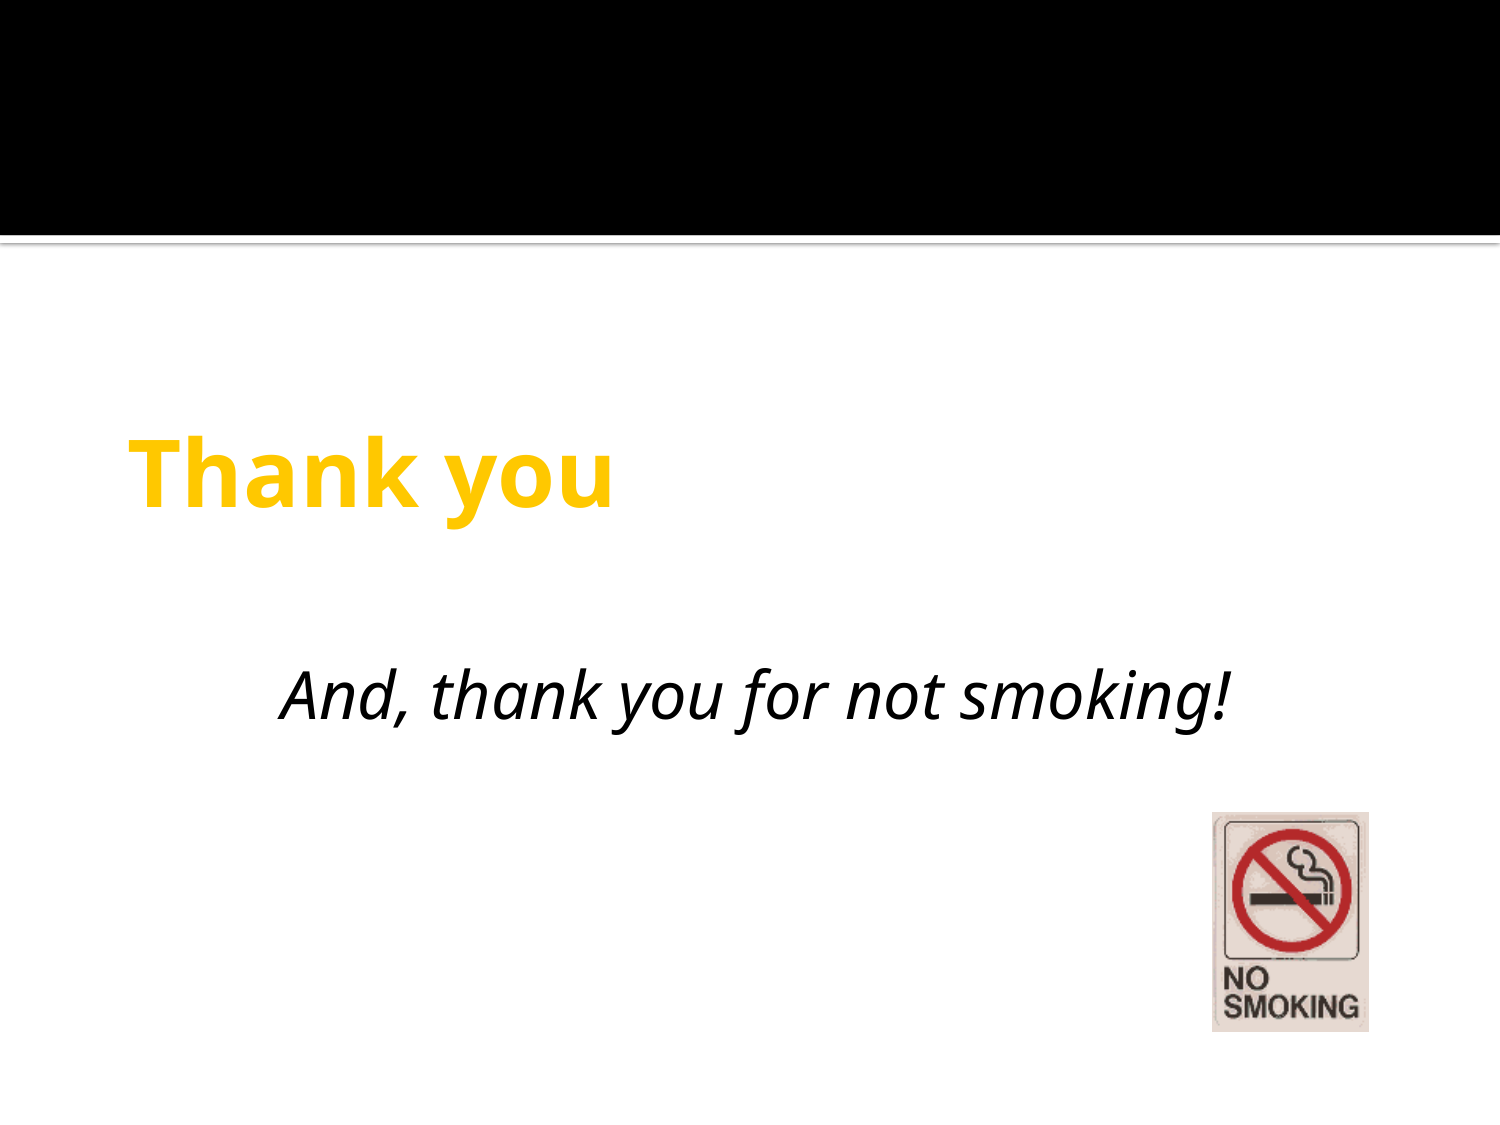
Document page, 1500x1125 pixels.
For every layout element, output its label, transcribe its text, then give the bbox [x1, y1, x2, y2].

subtitle And, thank you for not smoking! [225, 637, 1275, 925]
picture [1212, 812, 1369, 1032]
title Thank you [112, 349, 1388, 591]
